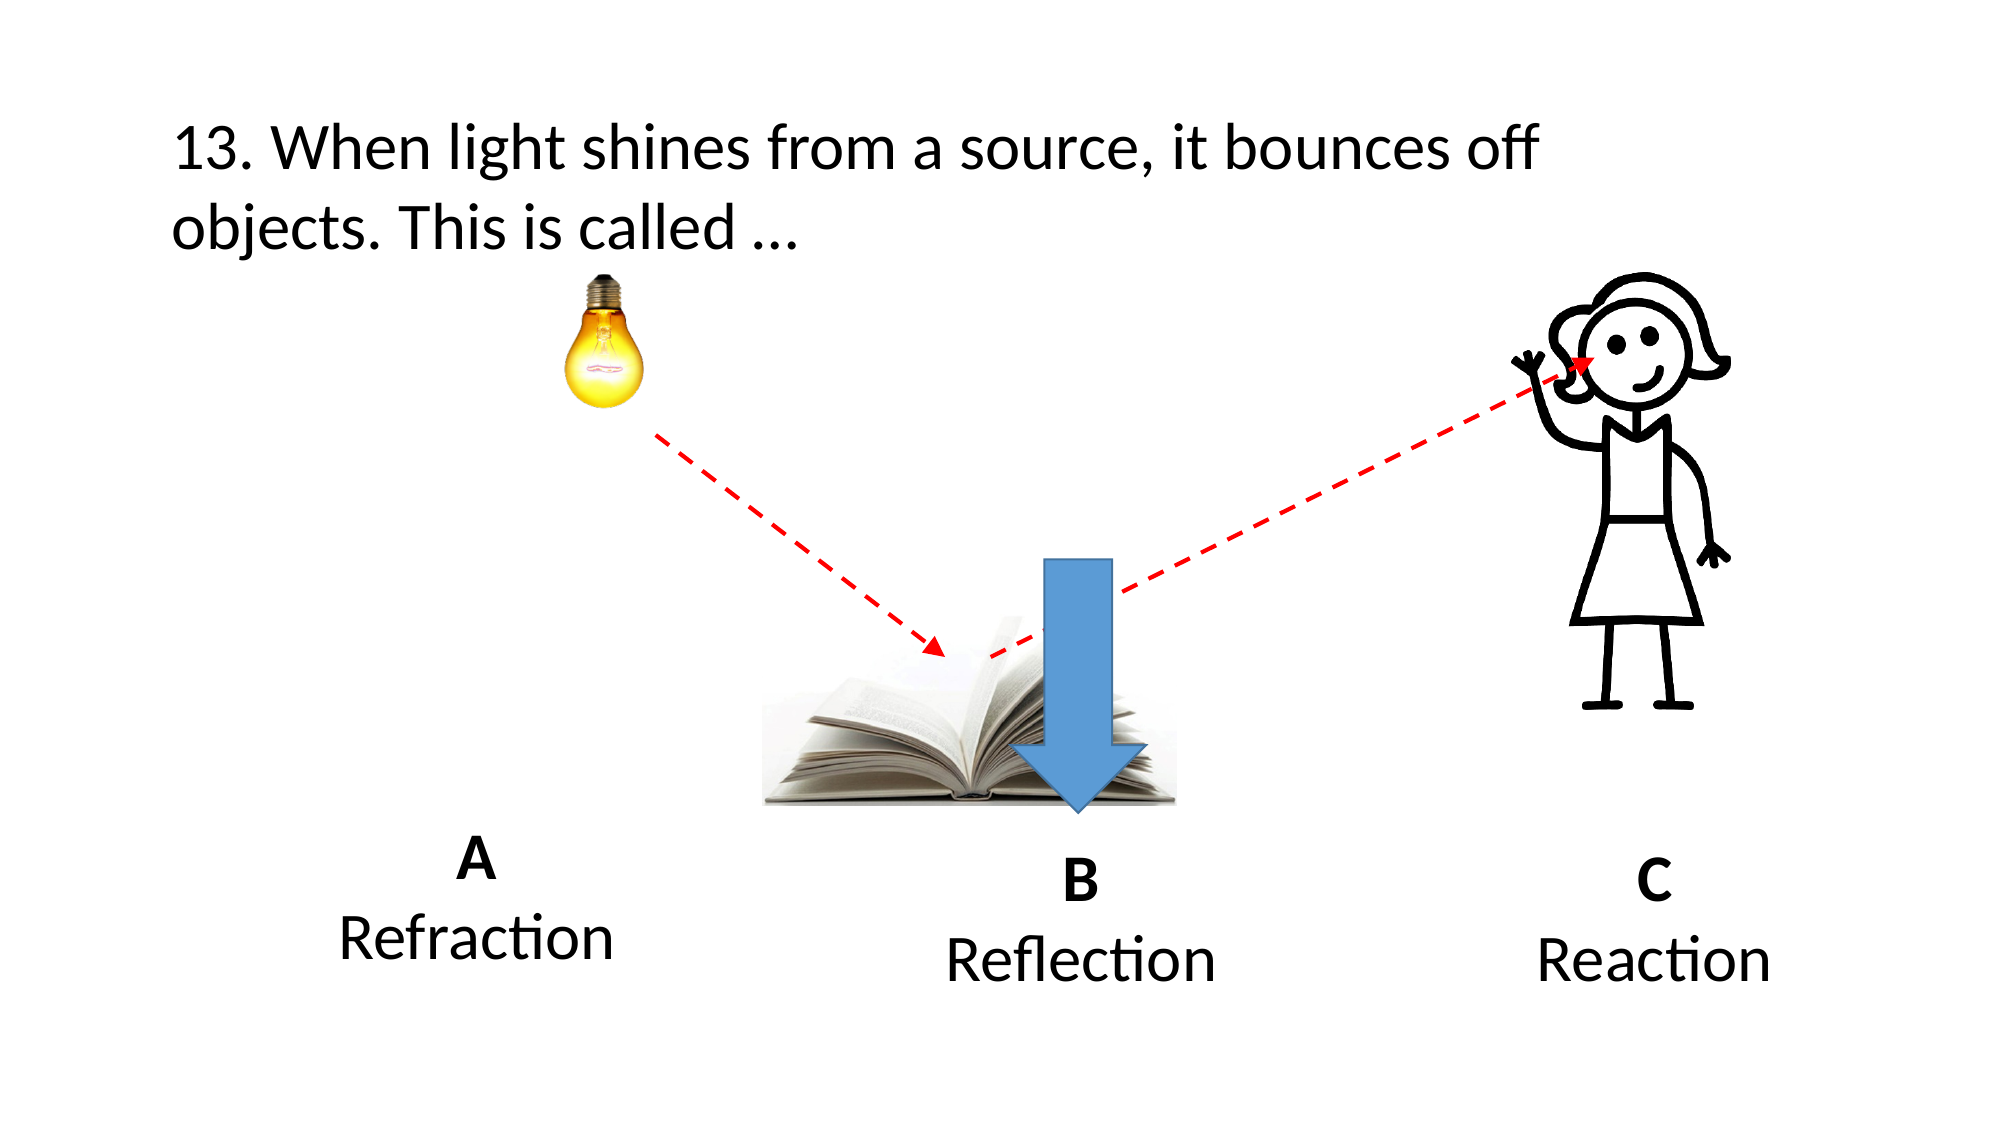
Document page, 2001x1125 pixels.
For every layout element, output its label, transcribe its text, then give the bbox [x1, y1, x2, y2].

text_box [655, 434, 945, 657]
picture [762, 592, 1177, 806]
text_box A Refraction [282, 805, 672, 980]
text_box 13. When light shines from a source, it bounces off objects. This is called … [156, 95, 1784, 271]
picture [552, 272, 656, 410]
text_box C Reaction [1416, 827, 1893, 1003]
picture [1511, 272, 1731, 710]
text_box [1069, 806, 1087, 815]
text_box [990, 357, 1595, 657]
text_box B Reflection [817, 827, 1345, 1003]
